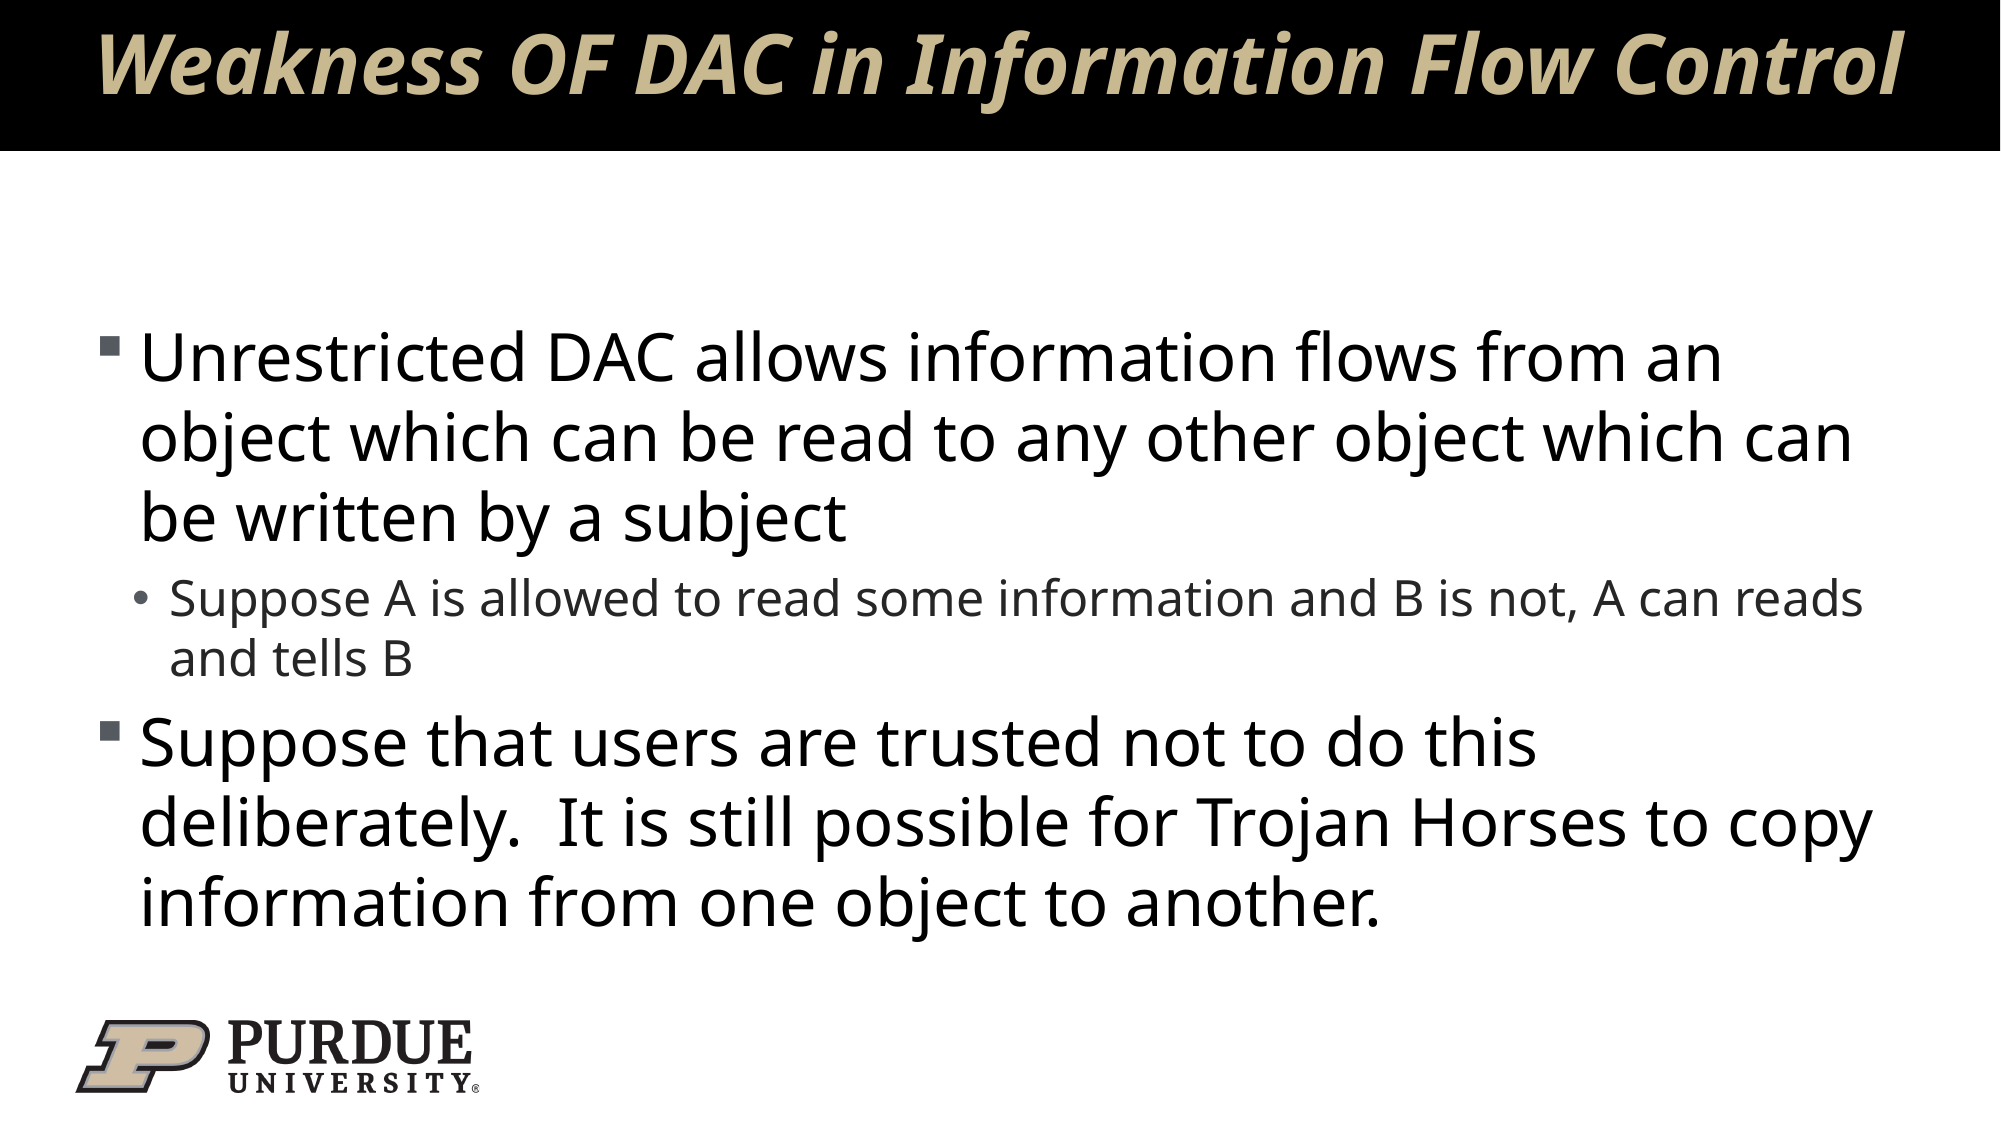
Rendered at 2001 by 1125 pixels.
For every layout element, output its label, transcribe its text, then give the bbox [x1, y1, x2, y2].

title Weakness OF DAC in Information Flow Control [92, 19, 1908, 116]
list Unrestricted DAC allows information flows from an object which can be read to any other object which can be written by a subject Suppose A is allowed to read some information and B is not, A can reads and tells B Suppose that users are trusted not to do this deliberately. It is still possible for Trojan Horses to copy information from one object to another. [94, 314, 1906, 962]
